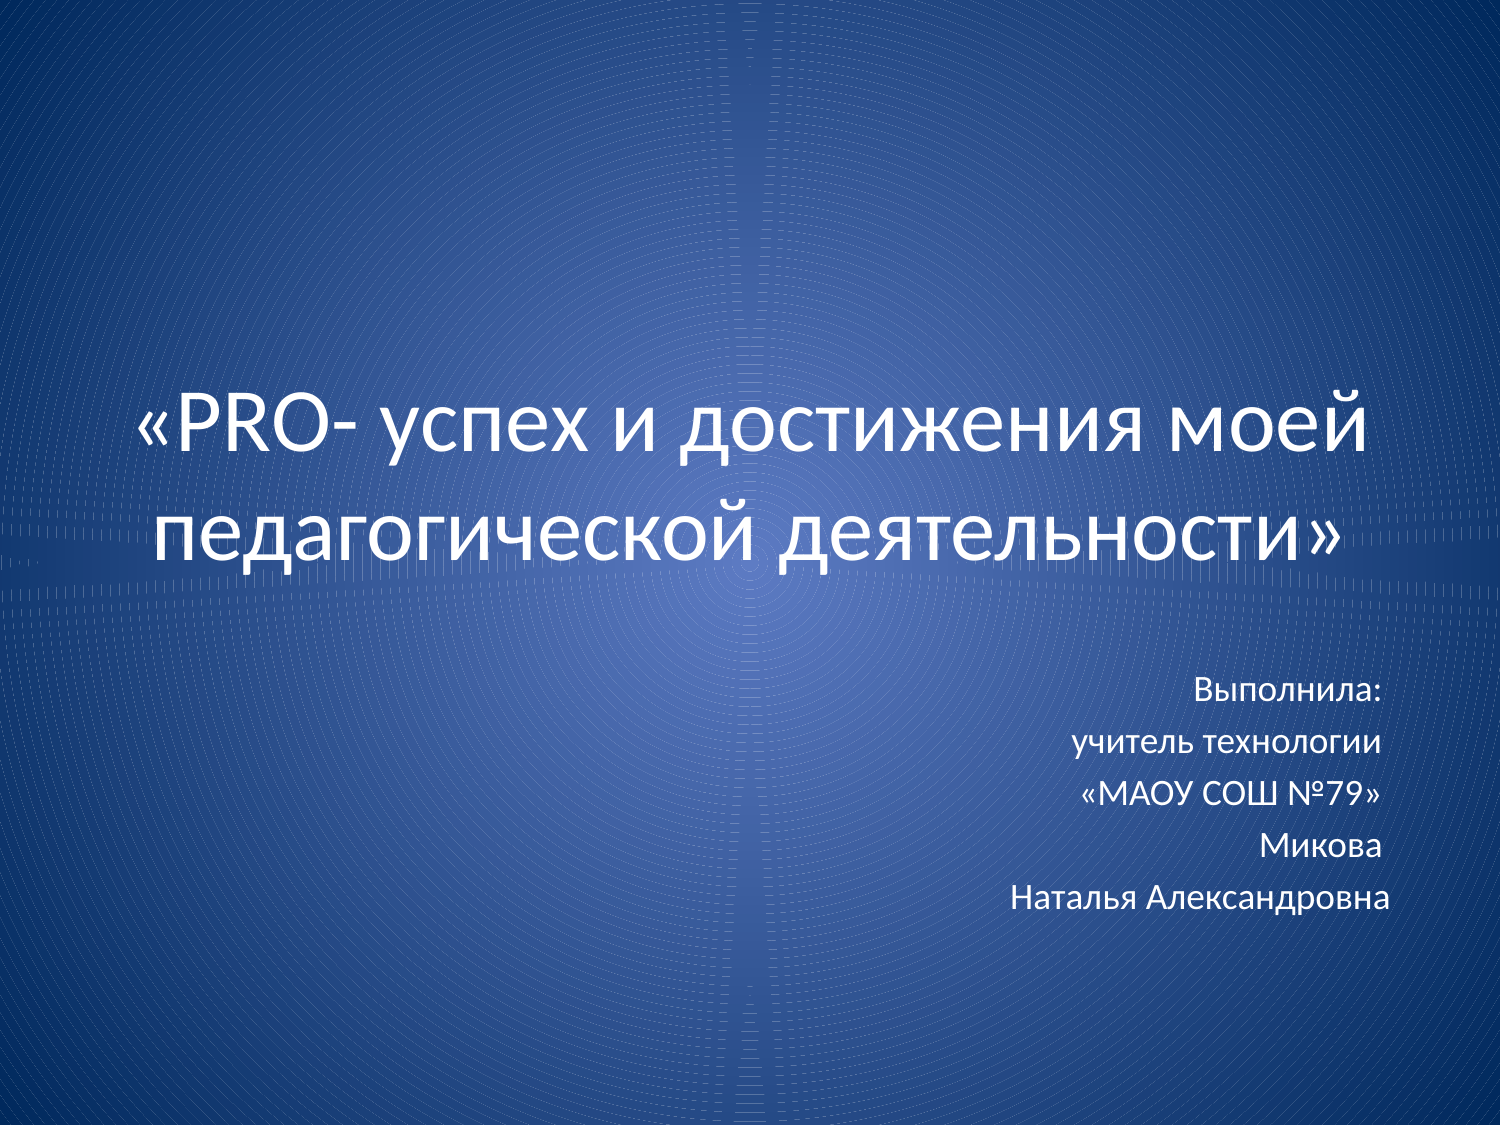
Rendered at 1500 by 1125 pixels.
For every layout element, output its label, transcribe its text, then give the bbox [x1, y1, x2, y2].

subtitle Выполнила: учитель технологии «МАОУ СОШ №79» Микова Наталья Александровна [225, 656, 1407, 925]
title «PRO- успех и достижения моей педагогической деятельности» [112, 349, 1388, 591]
